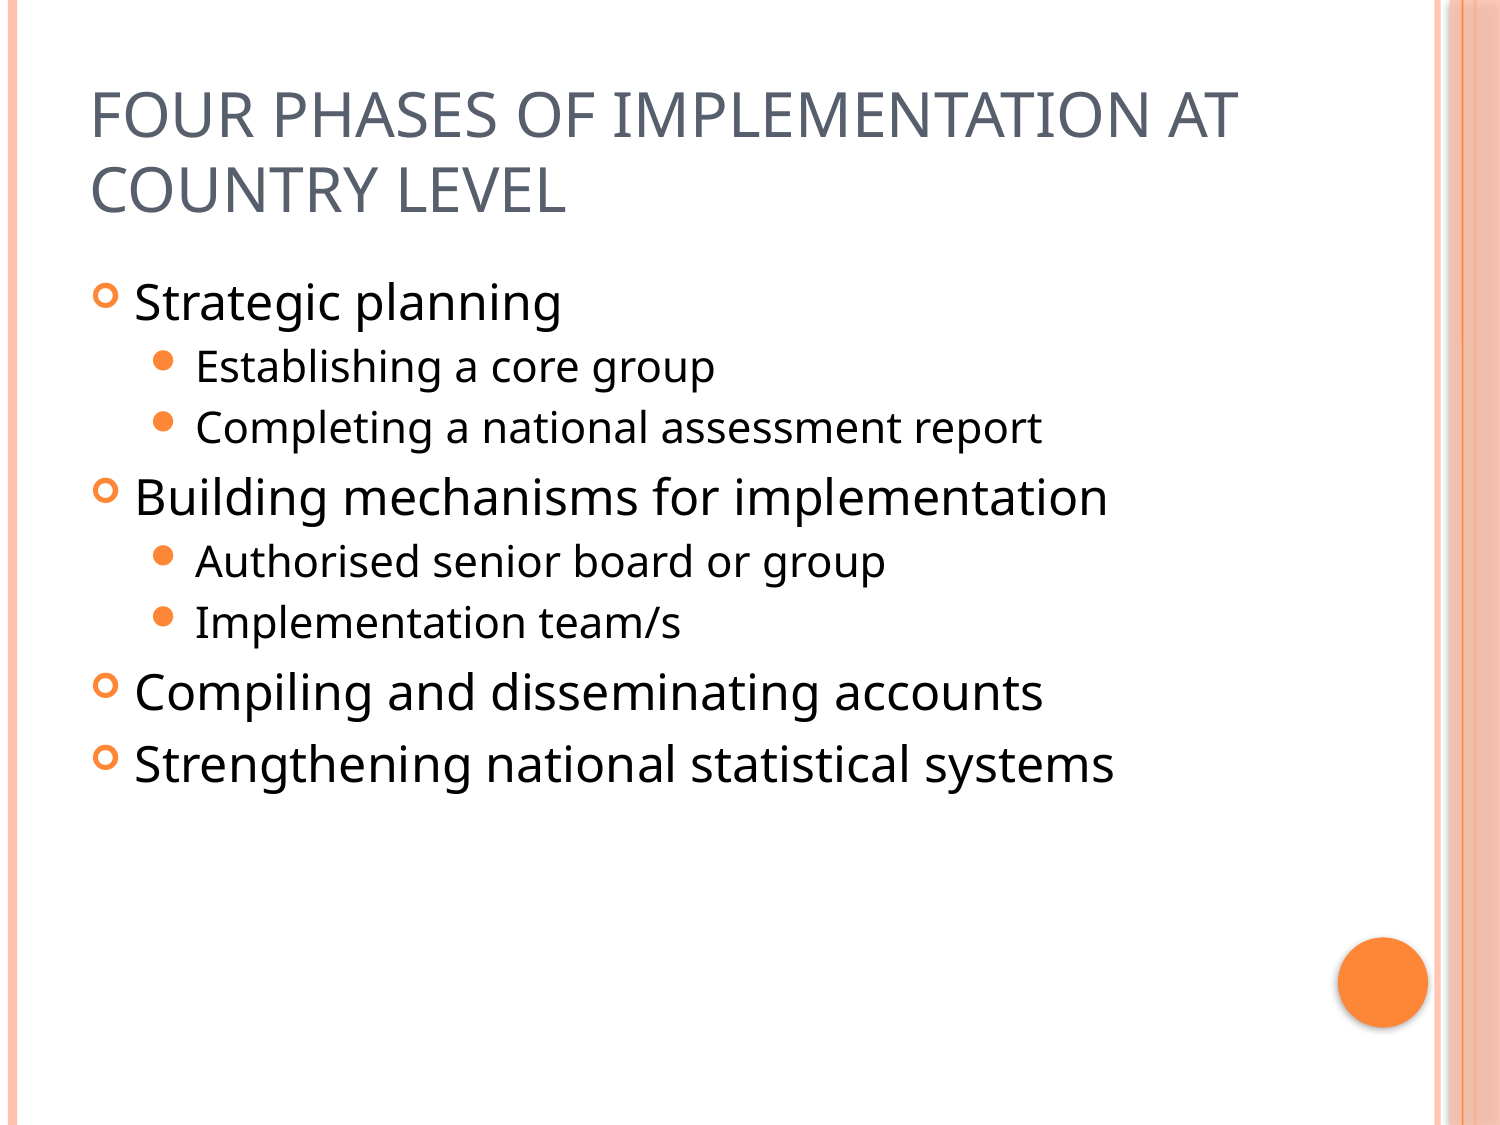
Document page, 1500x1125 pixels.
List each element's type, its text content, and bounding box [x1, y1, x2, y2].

title Four Phases of Implementation at Country Level [75, 45, 1300, 233]
list Strategic planning Establishing a core group Completing a national assessment report Building mechanisms for implementation Authorised senior board or group Implementation team/s Compiling and disseminating accounts Strengthening national statistical systems [74, 262, 1301, 1063]
